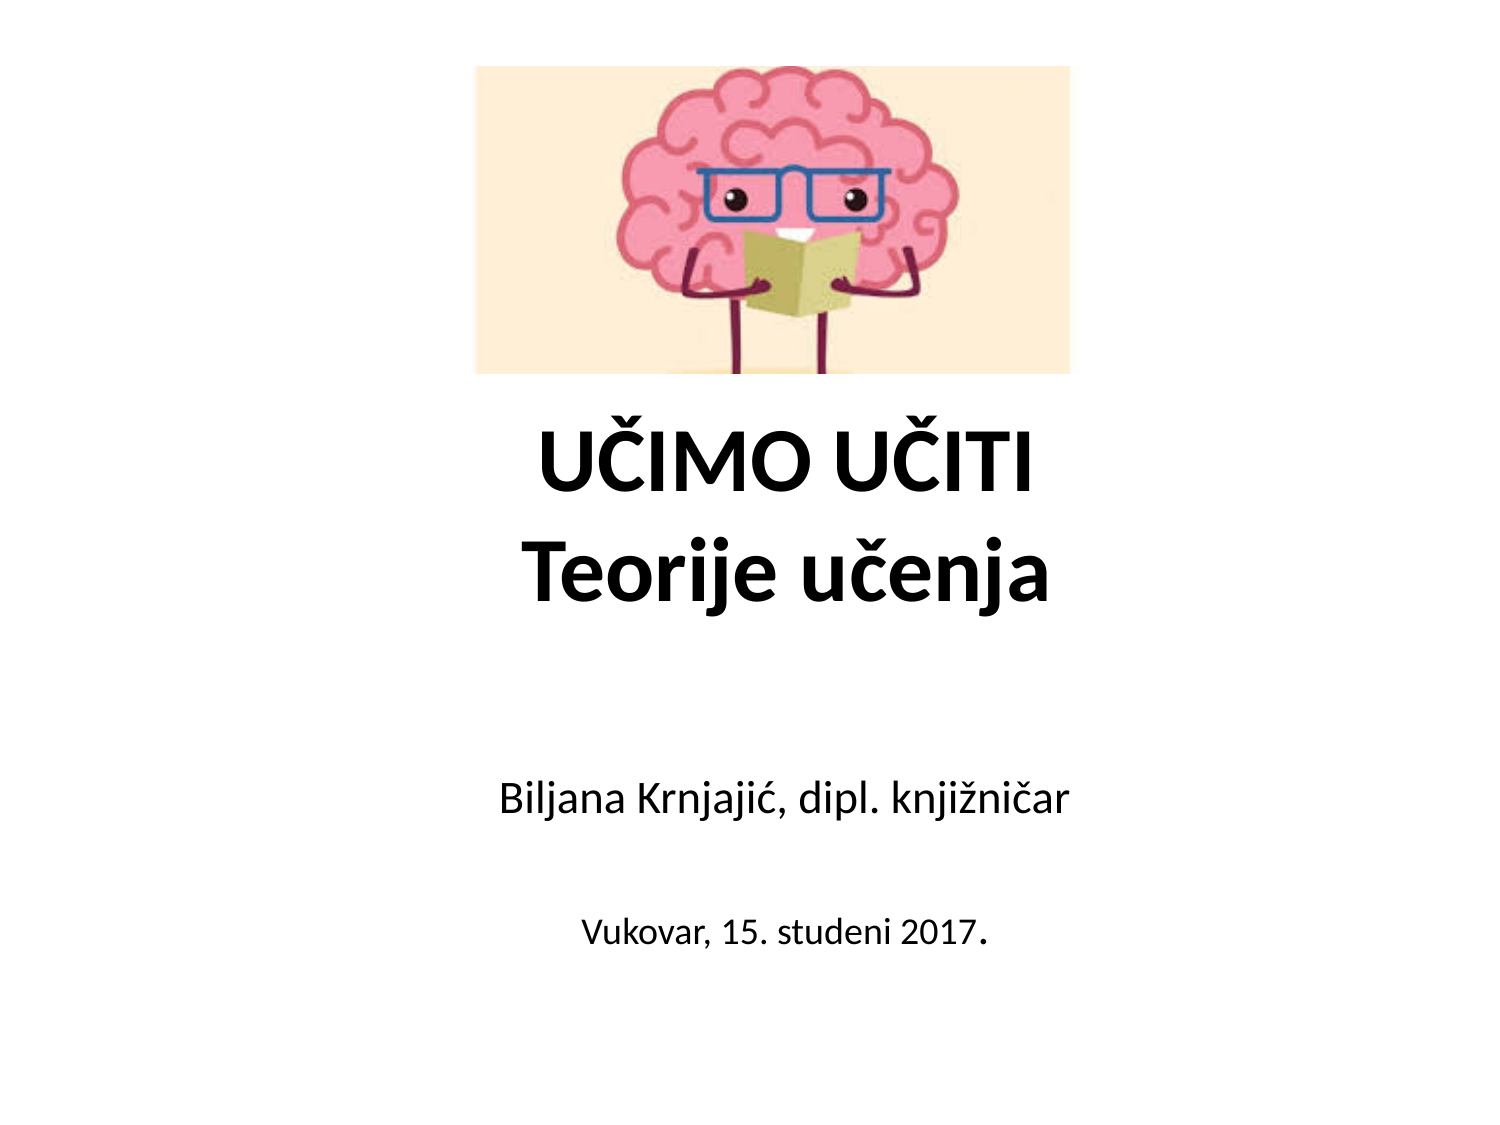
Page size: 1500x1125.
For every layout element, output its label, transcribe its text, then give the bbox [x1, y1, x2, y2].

subtitle Biljana Krnjajić, dipl. knjižničar Vukovar, 15. studeni 2017. [289, 432, 1282, 965]
picture [466, 66, 1082, 374]
title UČIMO UČITI Teorije učenja [123, 290, 1450, 728]
